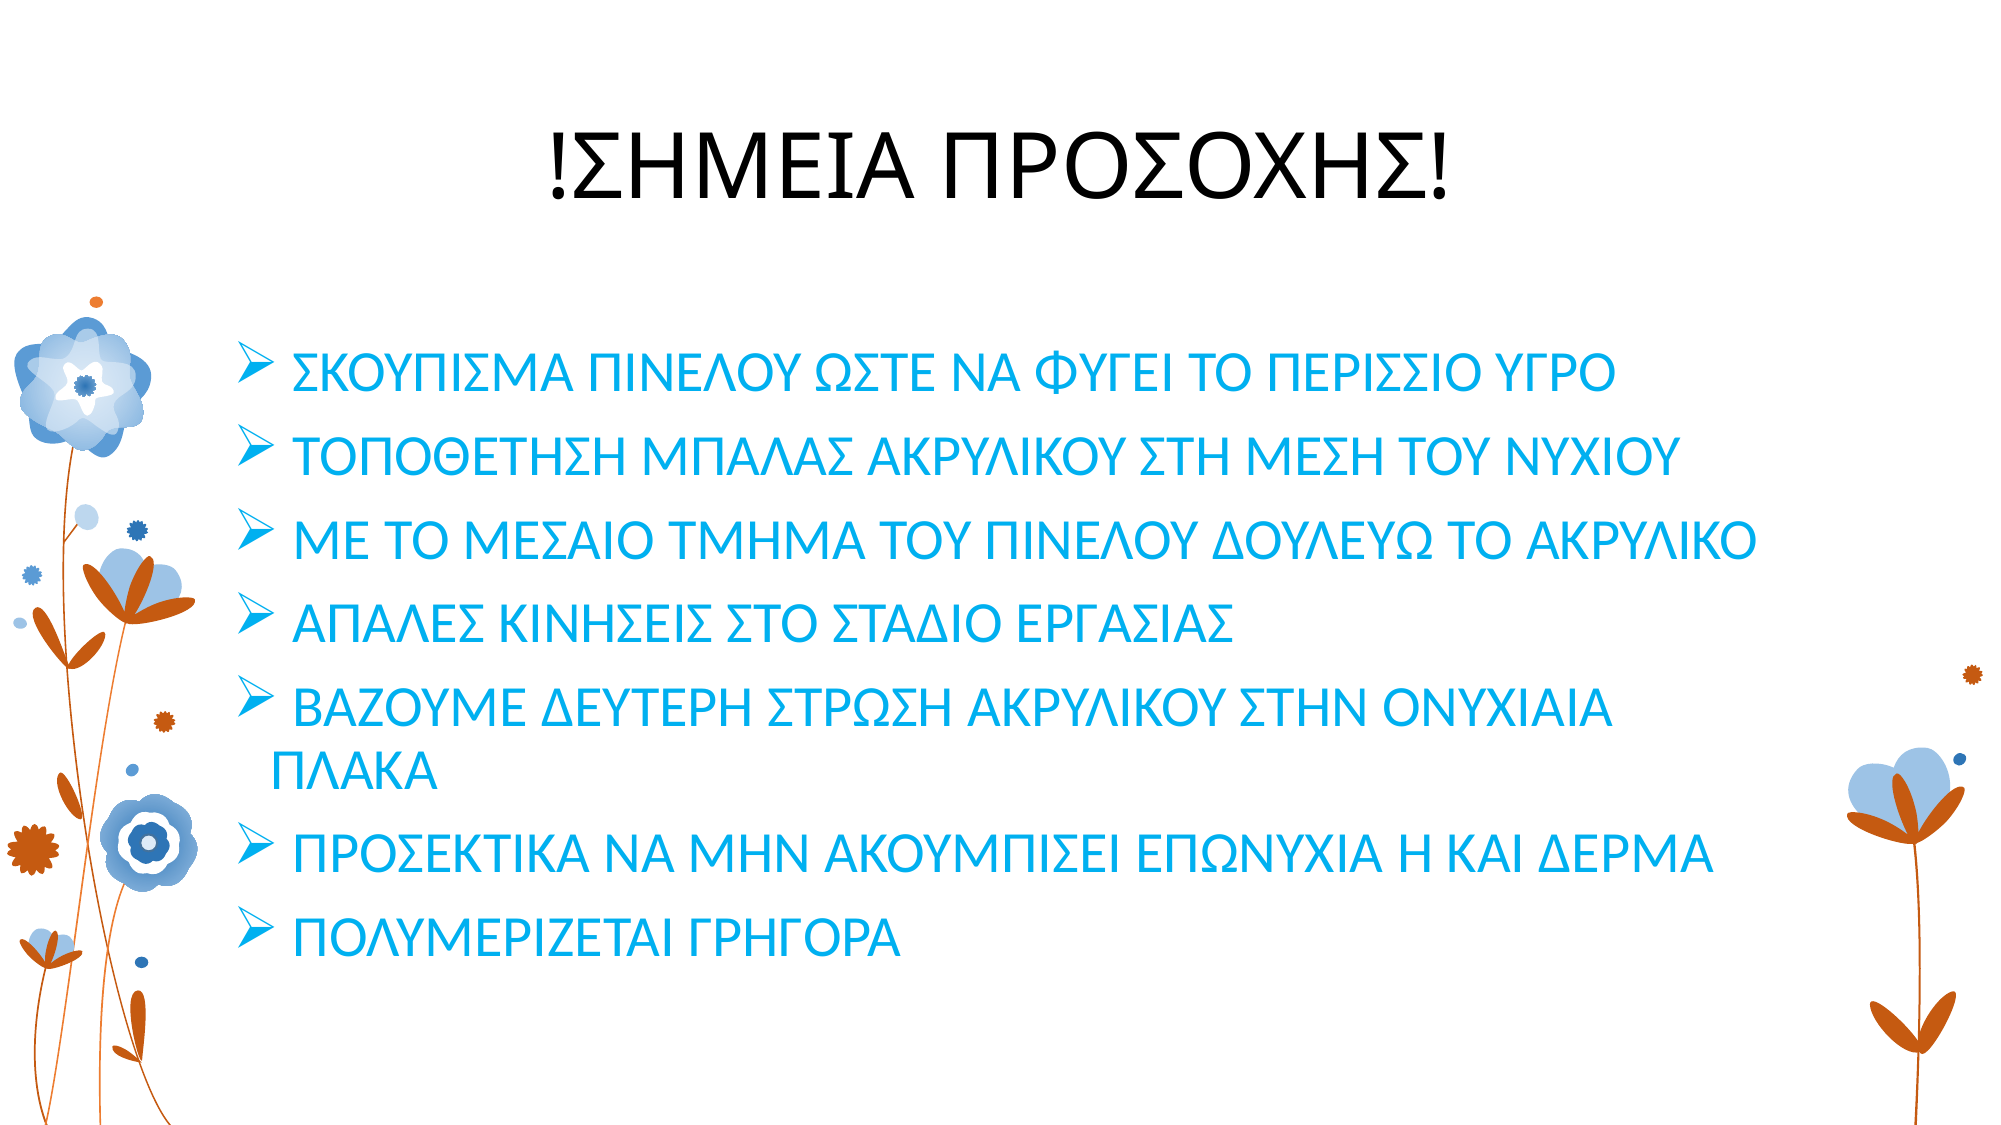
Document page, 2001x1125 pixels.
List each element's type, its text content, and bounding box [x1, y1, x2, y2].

list ΣΚΟΥΠΙΣΜΑ ΠΙΝΕΛΟΥ ΩΣΤΕ ΝΑ ΦΥΓΕΙ ΤΟ ΠΕΡΙΣΣΙΟ ΥΓΡΟ ΤΟΠΟΘΕΤΗΣΗ ΜΠΑΛΑΣ ΑΚΡΥΛΙΚΟΥ ΣΤΗ ΜΕΣΗ ΤΟΥ ΝΥΧΙΟΥ ΜΕ ΤΟ ΜΕΣΑΙΟ ΤΜΗΜΑ ΤΟΥ ΠΙΝΕΛΟΥ ΔΟΥΛΕΥΩ ΤΟ ΑΚΡΥΛΙΚΟ ΑΠΑΛΕΣ ΚΙΝΗΣΕΙΣ ΣΤΟ ΣΤΑΔΙΟ ΕΡΓΑΣΙΑΣ ΒΑΖΟΥΜΕ ΔΕΥΤΕΡΗ ΣΤΡΩΣΗ ΑΚΡΥΛΙΚΟΥ ΣΤΗΝ ΟΝΥΧΙΑΙΑ ΠΛΑΚΑ ΠΡΟΣΕΚΤΙΚΑ ΝΑ ΜΗΝ ΑΚΟΥΜΠΙΣΕΙ ΕΠΩΝΥΧΙΑ Ή ΚΑΙ ΔΕΡΜΑ ΠΟΛΥΜΕΡΙΖΕΤΑΙ ΓΡΗΓΟΡΑ [218, 243, 1782, 1048]
title !ΣΗΜΕΙΑ ΠΡΟΣΟΧΗΣ! [137, 59, 1863, 278]
